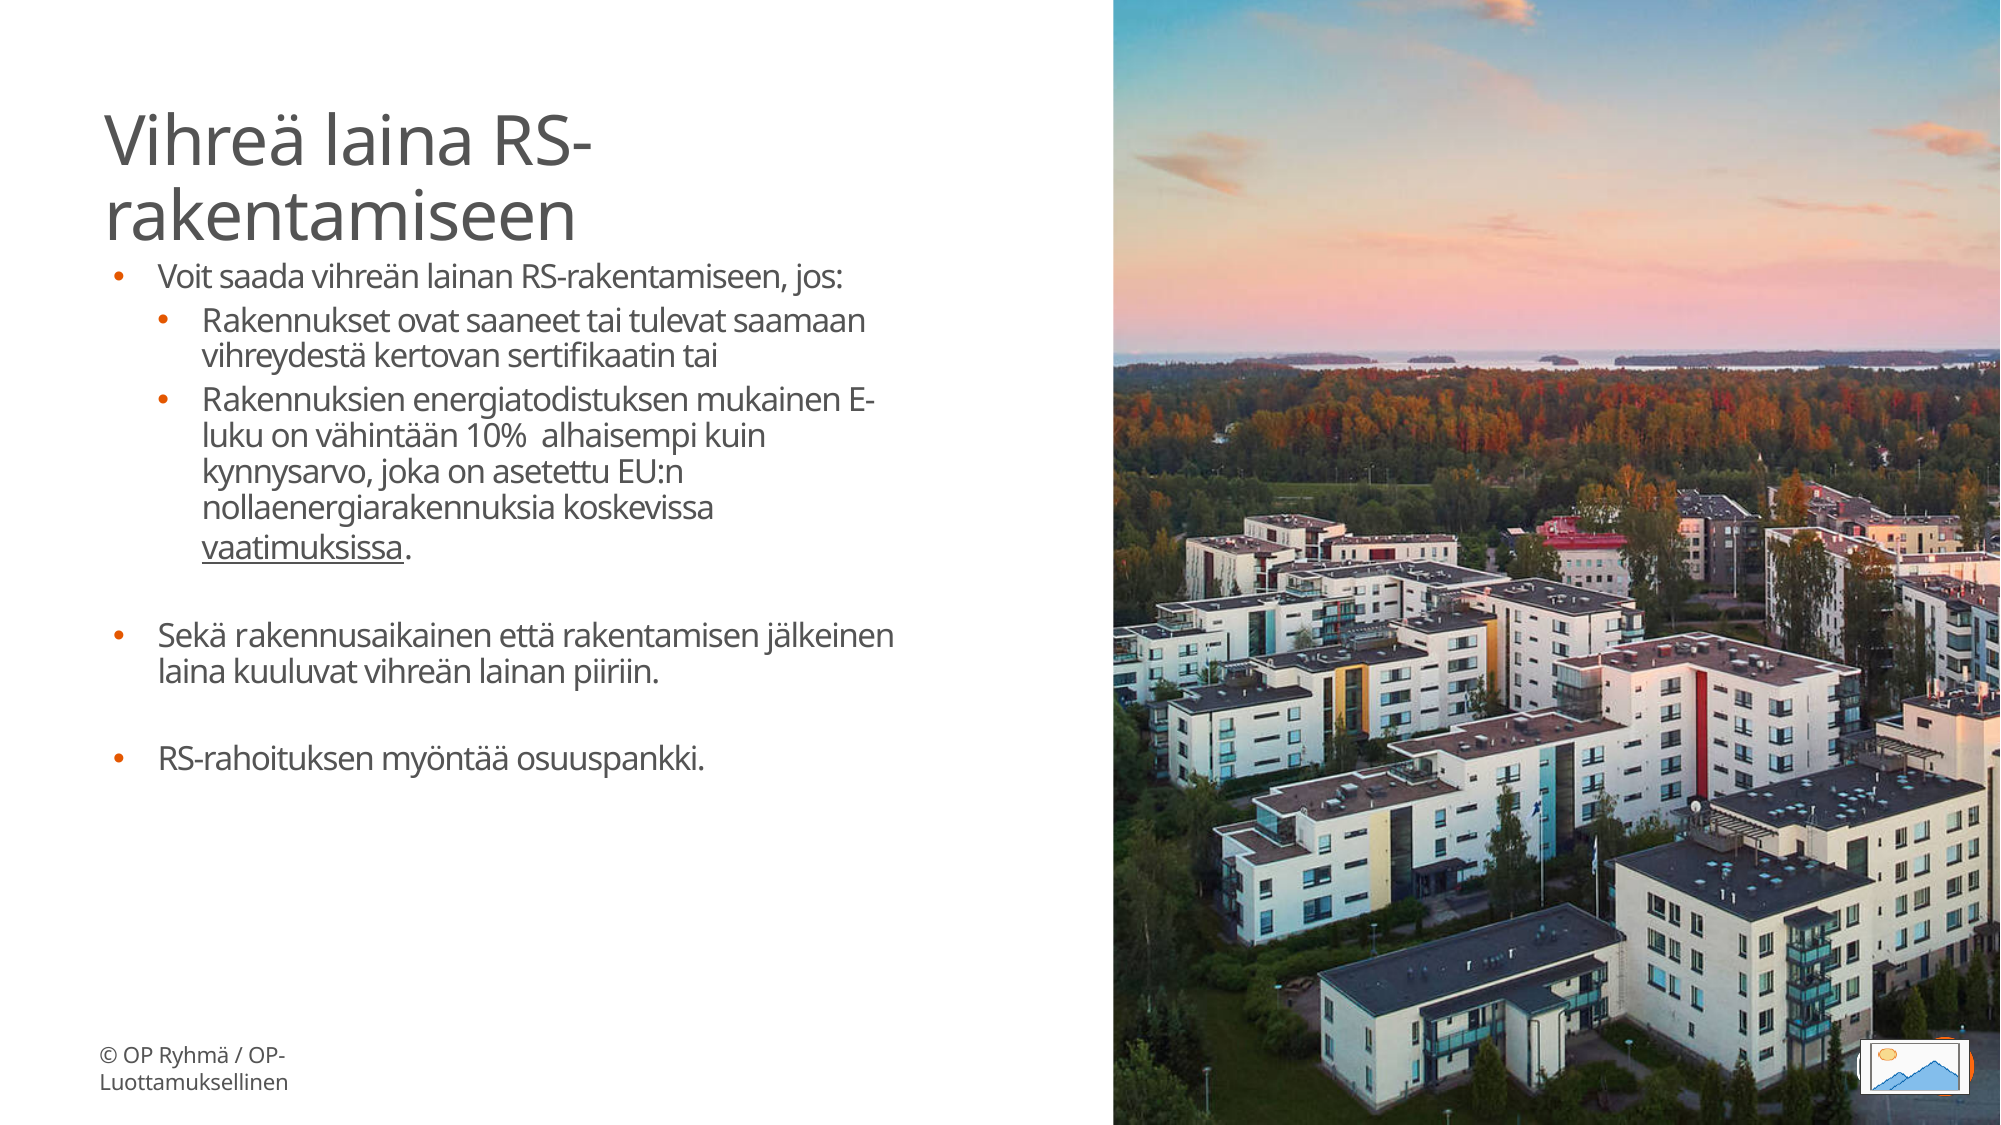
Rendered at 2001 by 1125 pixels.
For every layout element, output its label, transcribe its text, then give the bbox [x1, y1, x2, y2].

text_box Voit saada vihreän lainan RS-rakentamiseen, jos: Rakennukset ovat saaneet tai tulevat saamaan vihreydestä kertovan sertifikaatin tai Rakennuksien energiatodistuksen mukainen E-luku on vähintään 10% alhaisempi kuin kynnysarvo, joka on asetettu EU:n nollaenergiarakennuksia koskevissa vaatimuksissa. Sekä rakennusaikainen että rakentamisen jälkeinen laina kuuluvat vihreän lainan piiriin. RS-rahoituksen myöntää osuuspankki. [93, 288, 944, 934]
picture [1113, 0, 2000, 1125]
text_box Vihreä laina RS-rakentamiseen [84, 95, 1042, 288]
footer © OP Ryhmä / OP-Luottamuksellinen [84, 1042, 479, 1095]
